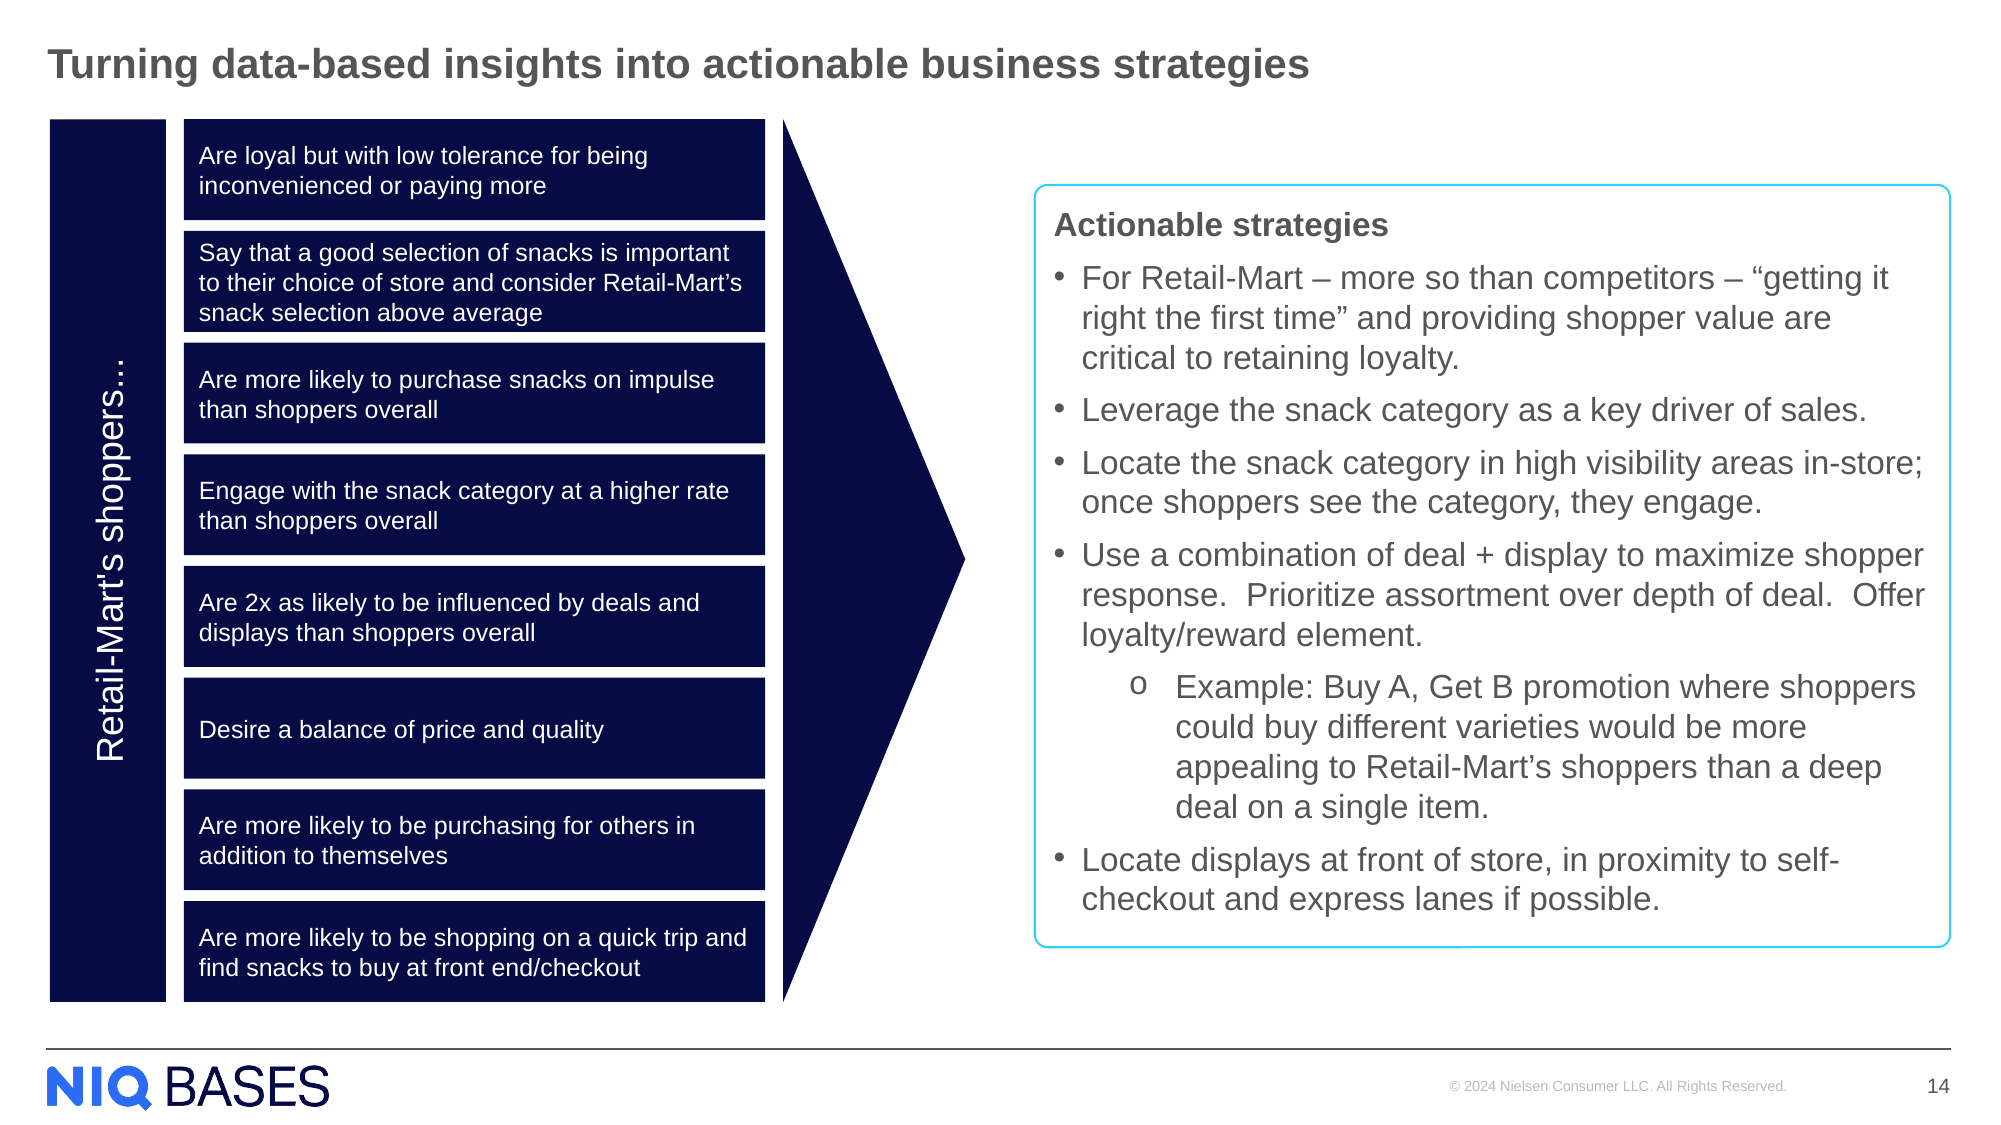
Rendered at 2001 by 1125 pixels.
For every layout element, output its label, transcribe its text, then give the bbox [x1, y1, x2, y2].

slide_number 15 [1802, 1055, 1950, 1116]
picture [47, 1065, 329, 1111]
title Turning data-based insights into actionable business strategies [47, 29, 1948, 95]
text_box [49, 119, 966, 1002]
text_box Actionable strategies For Retail-Mart – more so than competitors – “getting it right the first time” and providing shopper value are critical to retaining loyalty. Leverage the snack category as a key driver of sales. Locate the snack category in high visibility areas in-store; once shoppers see the category, they engage. Use a combination of deal + display to maximize shopper response. Prioritize assortment over depth of deal. Offer loyalty/reward element. Example: Buy A, Get B promotion where shoppers could buy different varieties would be more appealing to Retail-Mart’s shoppers than a deep deal on a single item. Locate displays at front of store, in proximity to self-checkout and express lanes if possible. [1034, 184, 1951, 948]
